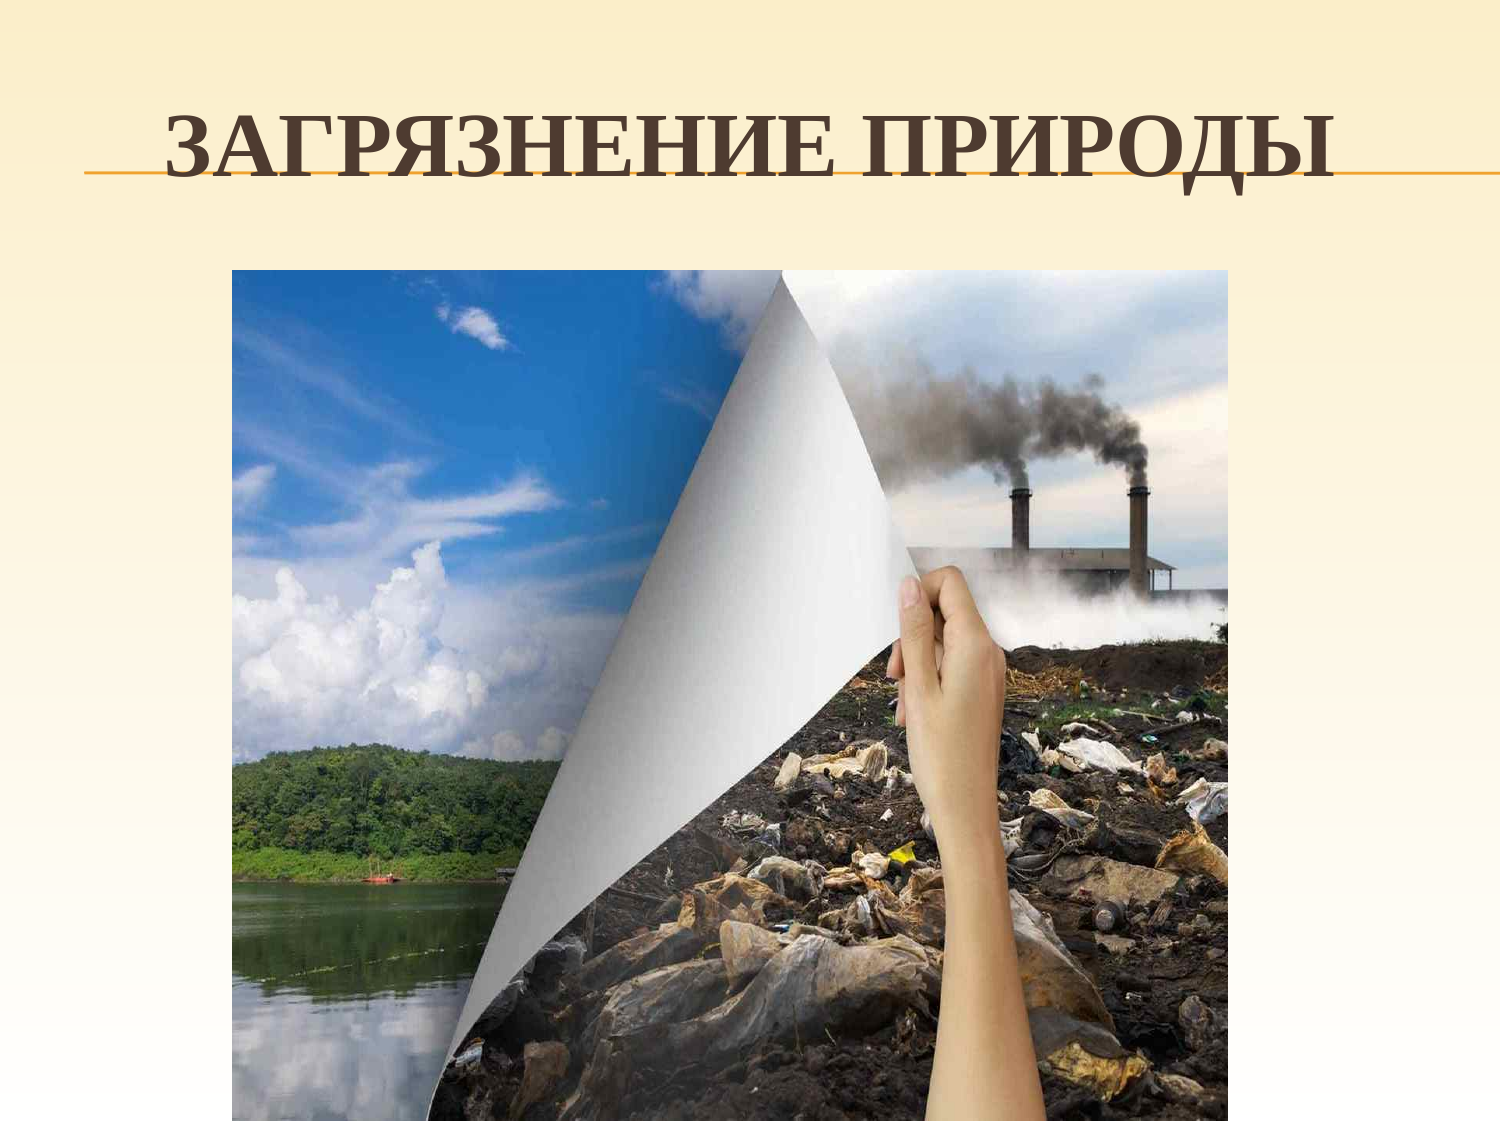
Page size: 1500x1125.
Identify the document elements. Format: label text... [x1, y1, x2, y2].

picture [232, 270, 1228, 1121]
title Загрязнение природы [75, 45, 1425, 234]
